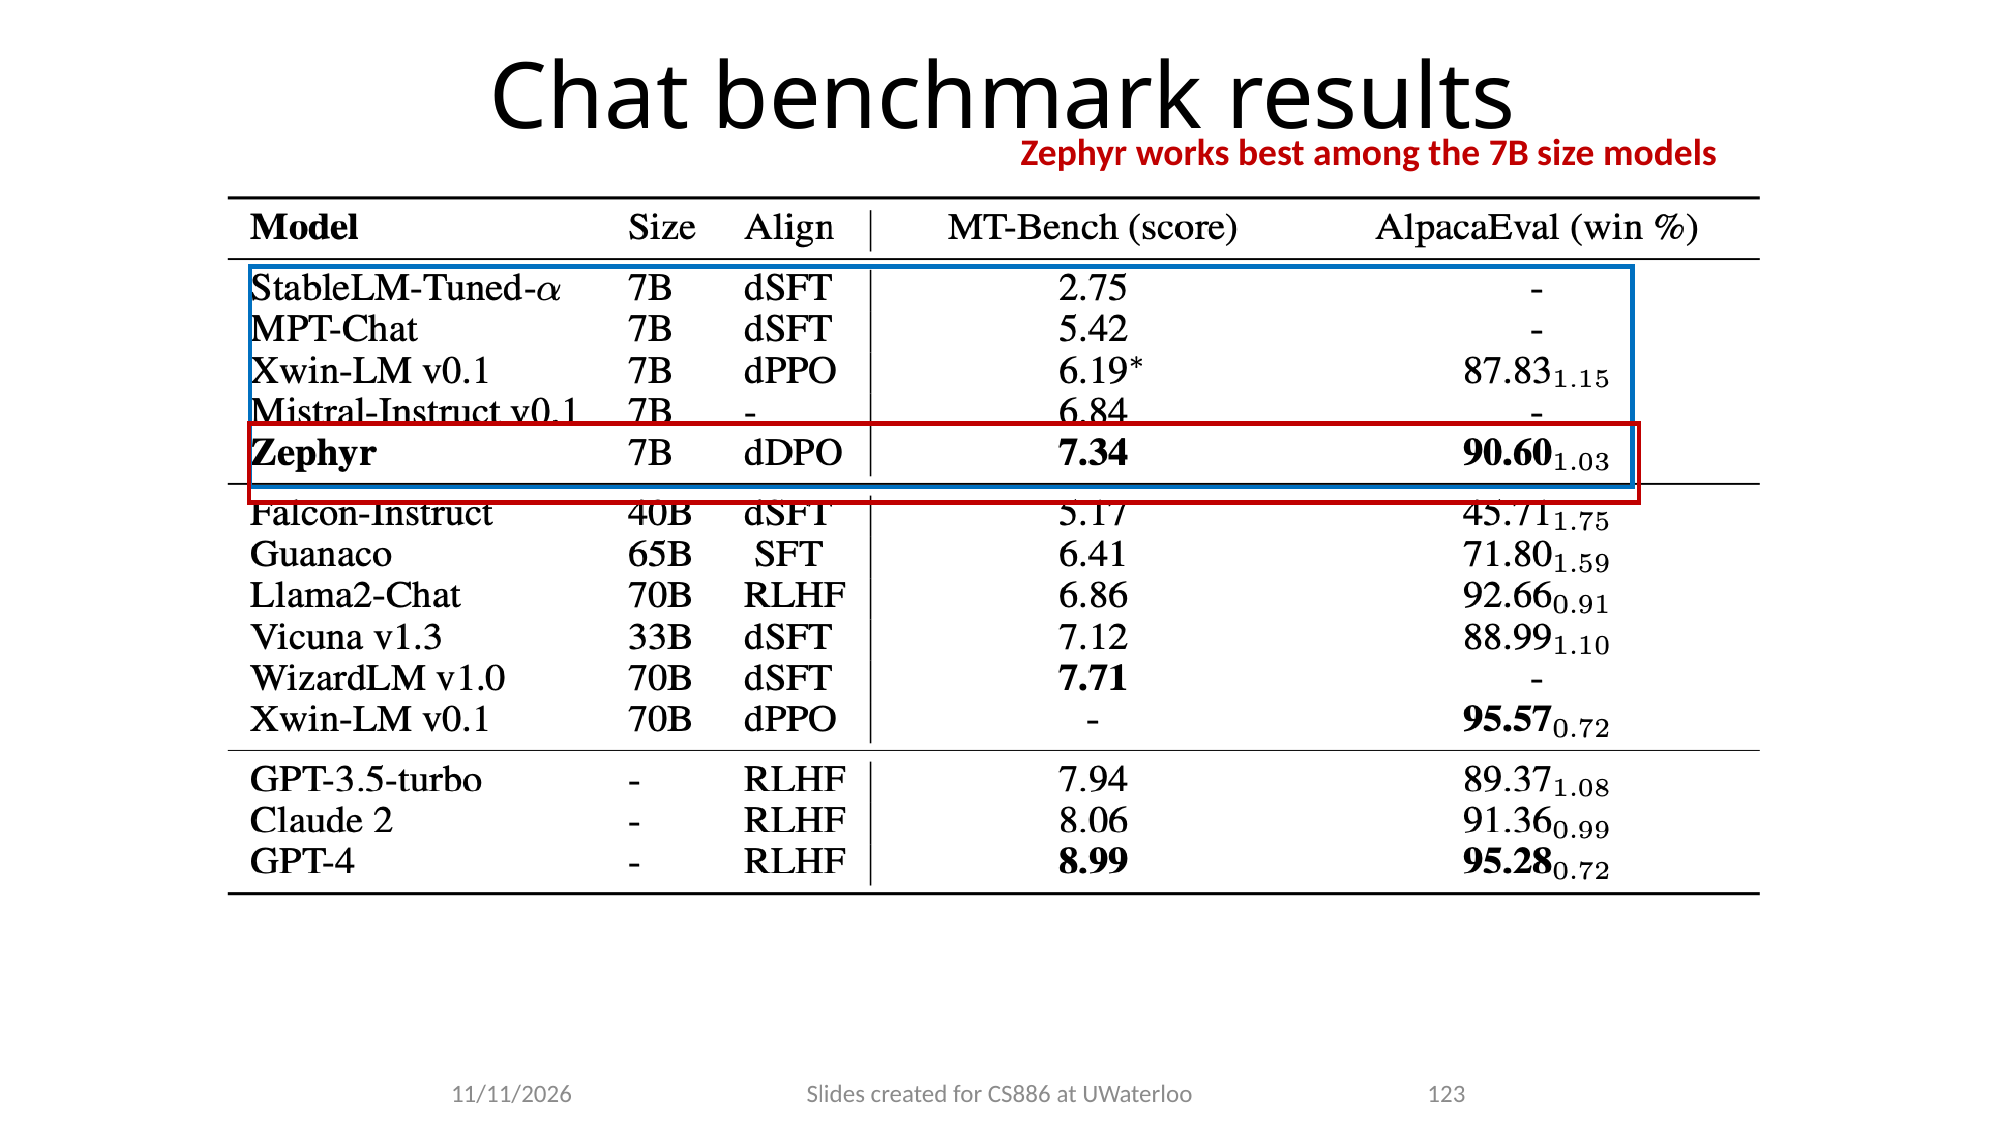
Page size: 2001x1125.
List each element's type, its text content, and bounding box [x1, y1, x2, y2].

text_box Zephyr works best among the 7B size models [1005, 120, 1762, 181]
footer Slides created for CS886 at UWaterloo [662, 1062, 1338, 1123]
title Chat benchmark results [2, 3, 2000, 195]
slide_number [137, 1062, 588, 1123]
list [227, 181, 1773, 913]
slide_number 123 [1412, 1062, 1863, 1123]
